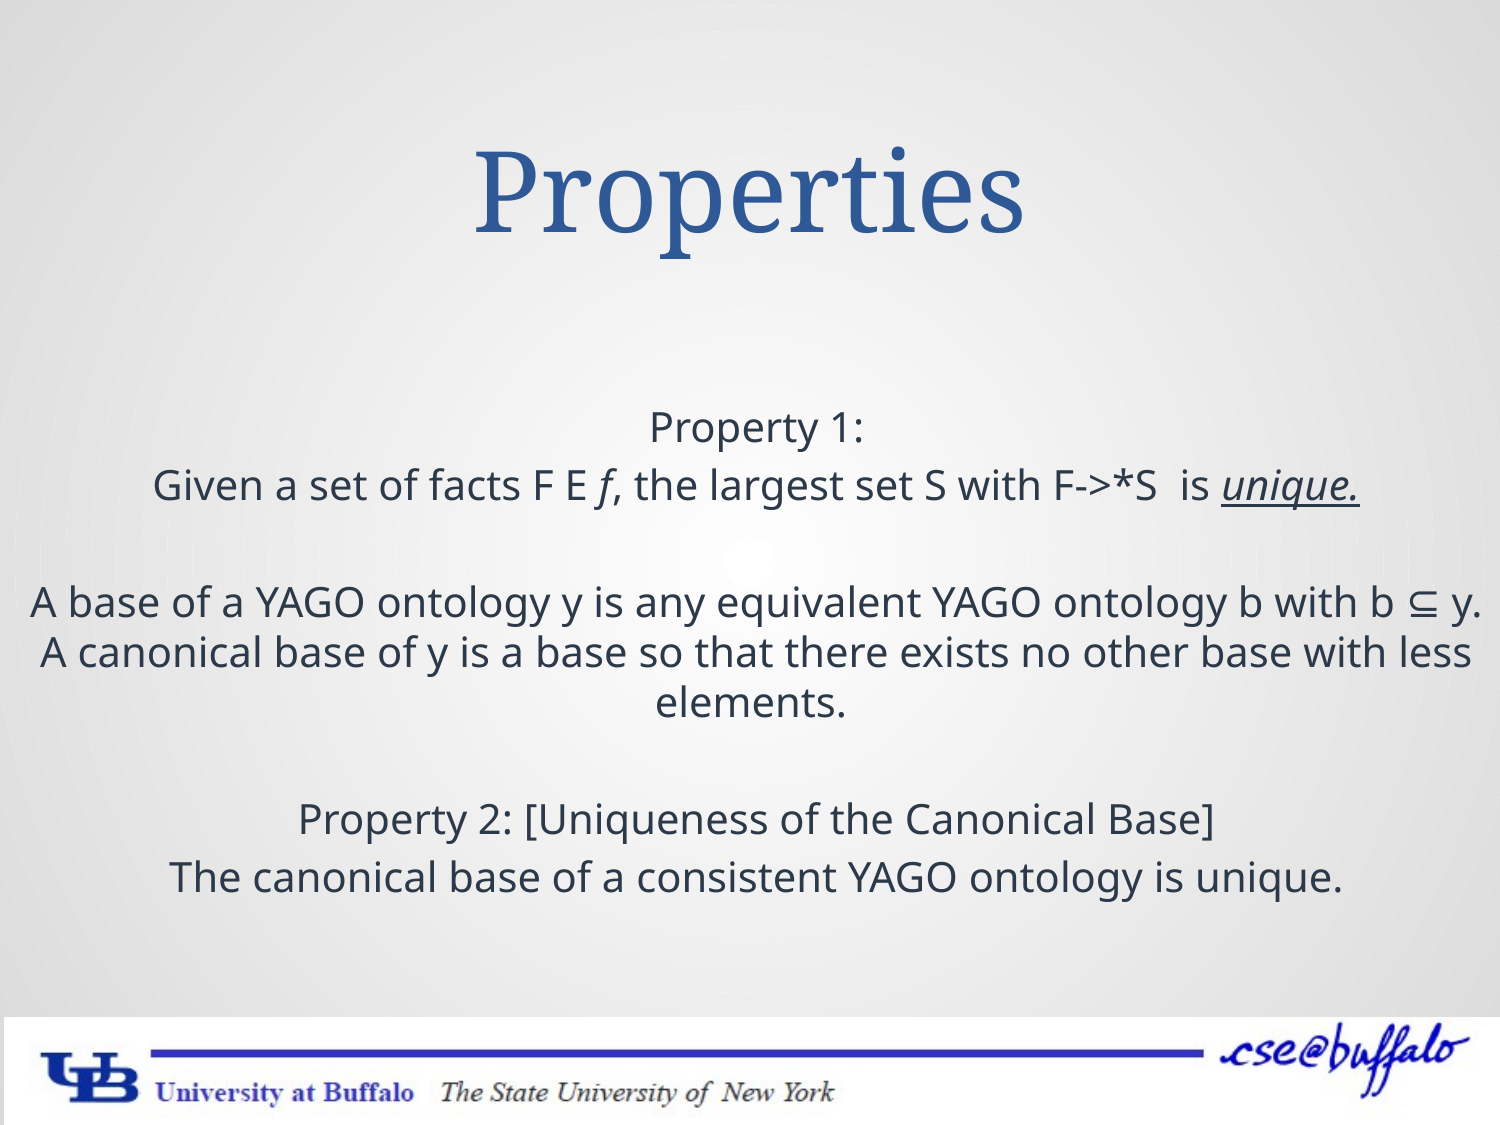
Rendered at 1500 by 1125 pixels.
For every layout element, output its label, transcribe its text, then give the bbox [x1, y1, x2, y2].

title Properties [75, 0, 1425, 255]
picture [4, 1016, 1500, 1125]
list Property 1: Given a set of facts F E f, the largest set S with F->*S is unique. A base of a YAGO ontology y is any equivalent YAGO ontology b with b ⊆ y. A canonical base of y is a base so that there exists no other base with less elements. Property 2: [Uniqueness of the Canonical Base] The canonical base of a consistent YAGO ontology is unique. [29, 255, 1484, 988]
